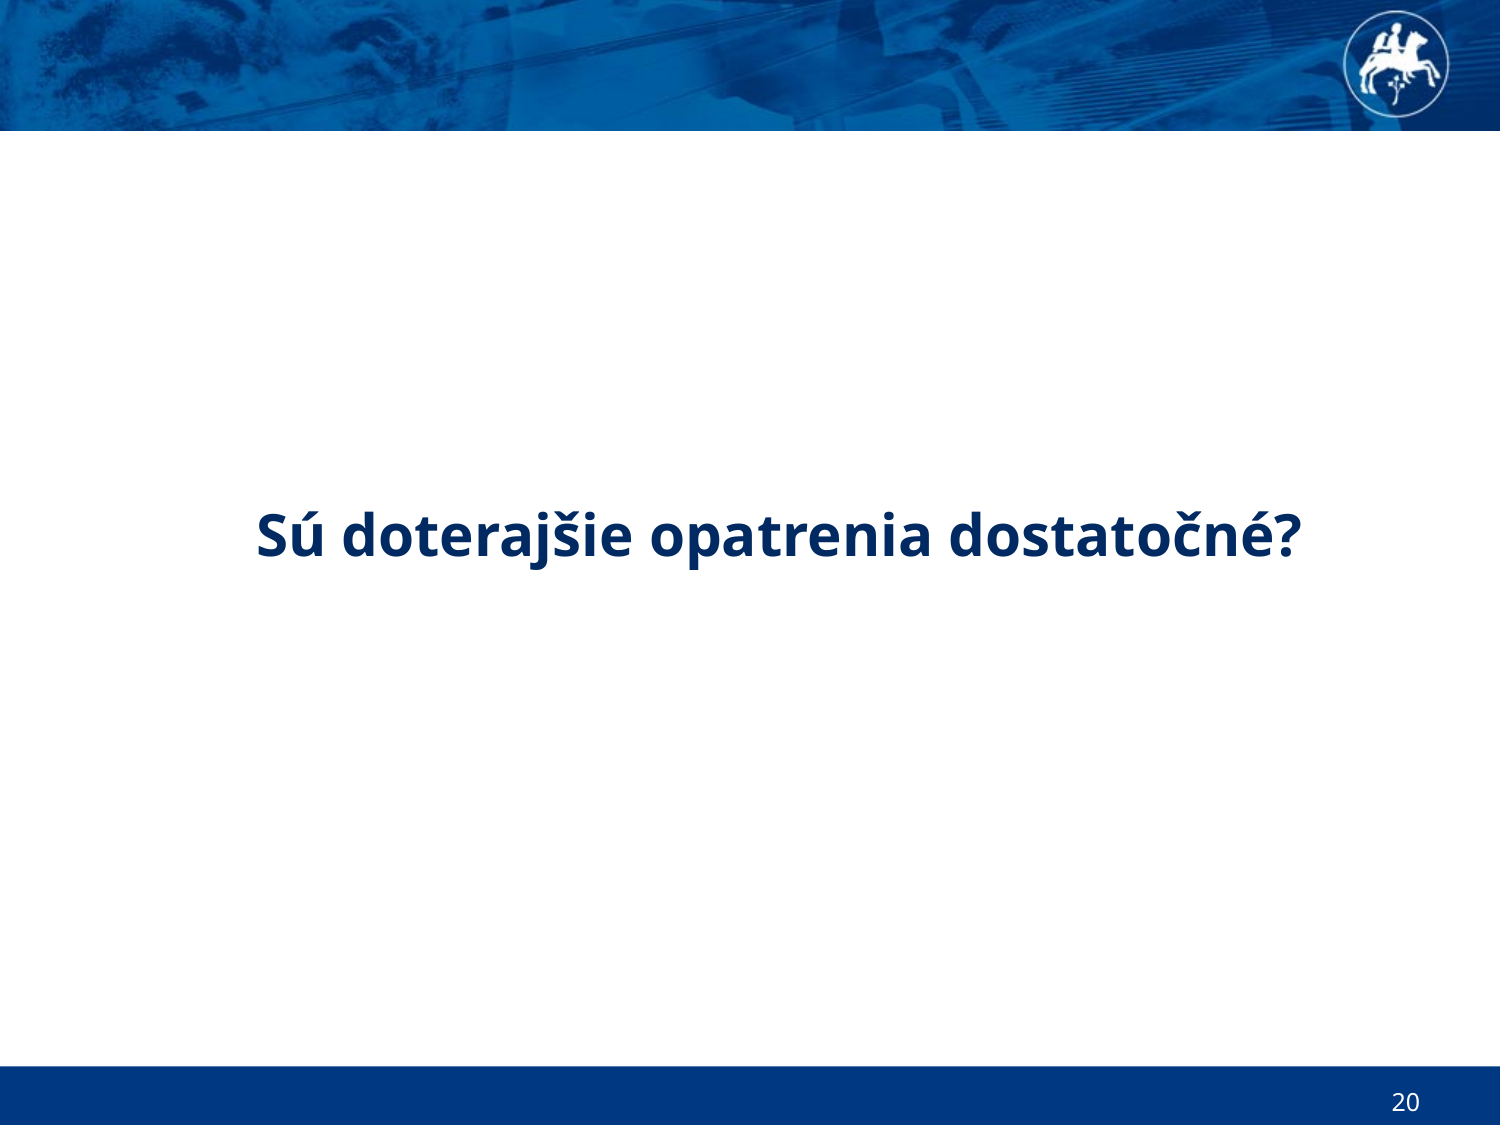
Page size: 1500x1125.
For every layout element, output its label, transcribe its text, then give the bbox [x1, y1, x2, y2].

title Sú doterajšie opatrenia dostatočné? [112, 432, 1447, 634]
slide_number 20 [1293, 1079, 1436, 1125]
picture [0, 0, 1500, 131]
